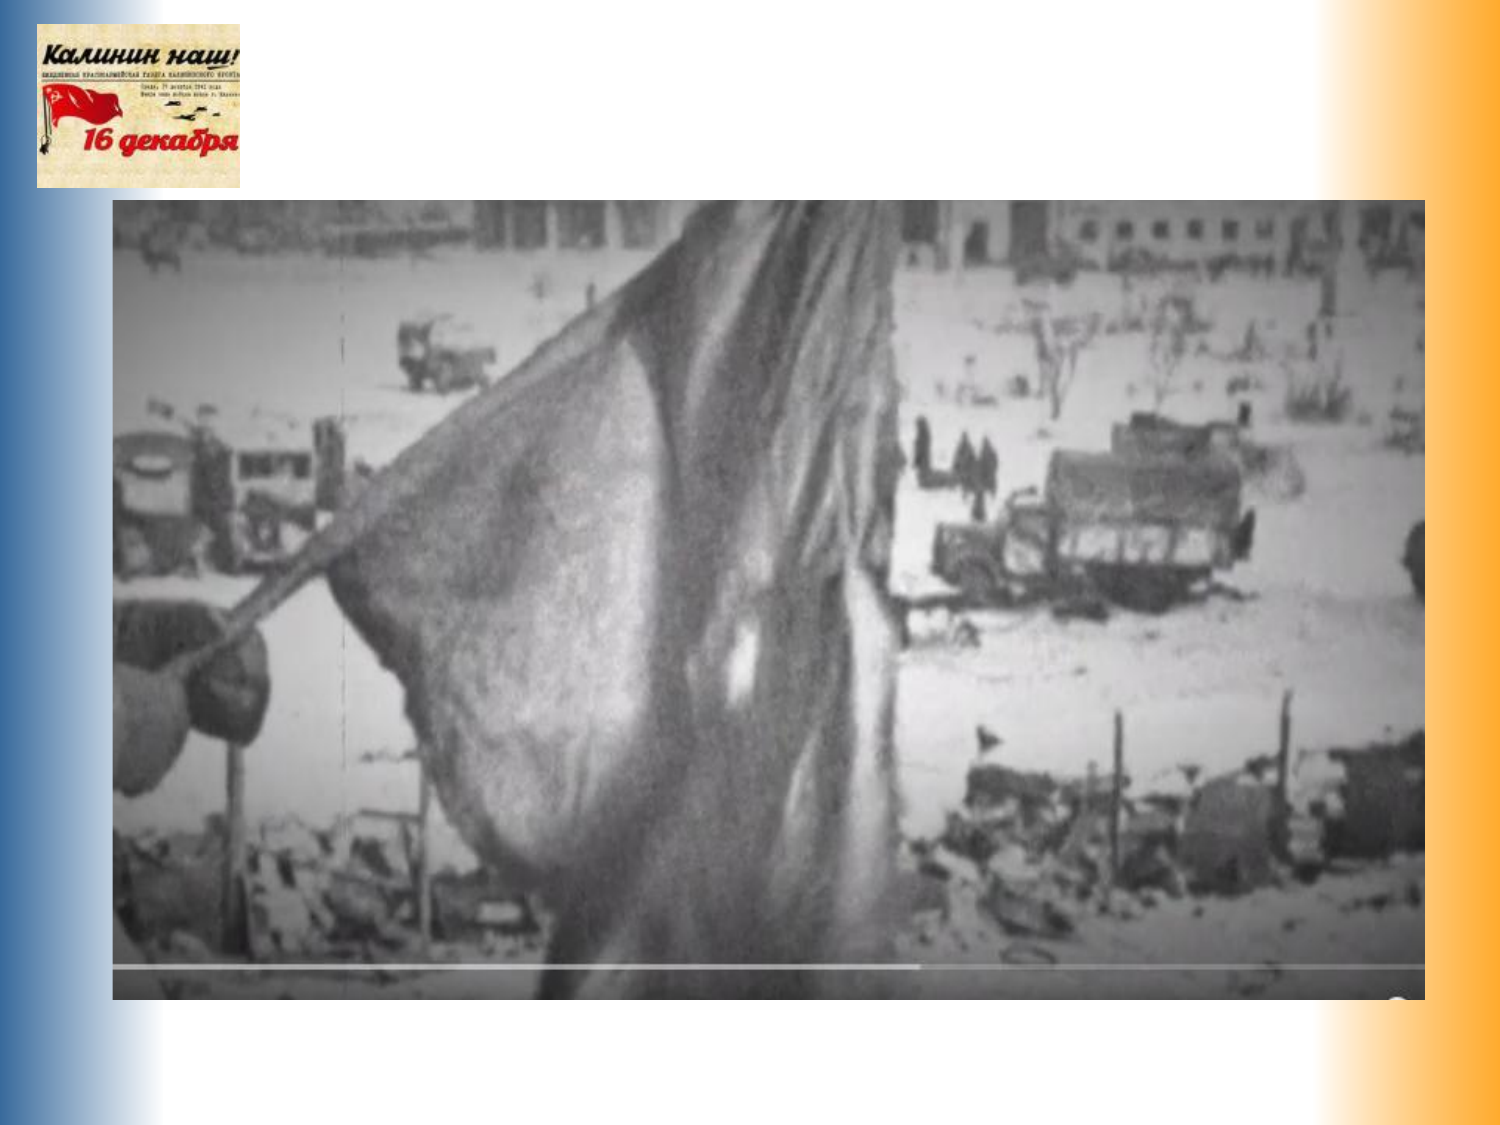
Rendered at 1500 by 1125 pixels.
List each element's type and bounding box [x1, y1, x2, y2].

list [112, 199, 1426, 1001]
picture [37, 24, 240, 188]
